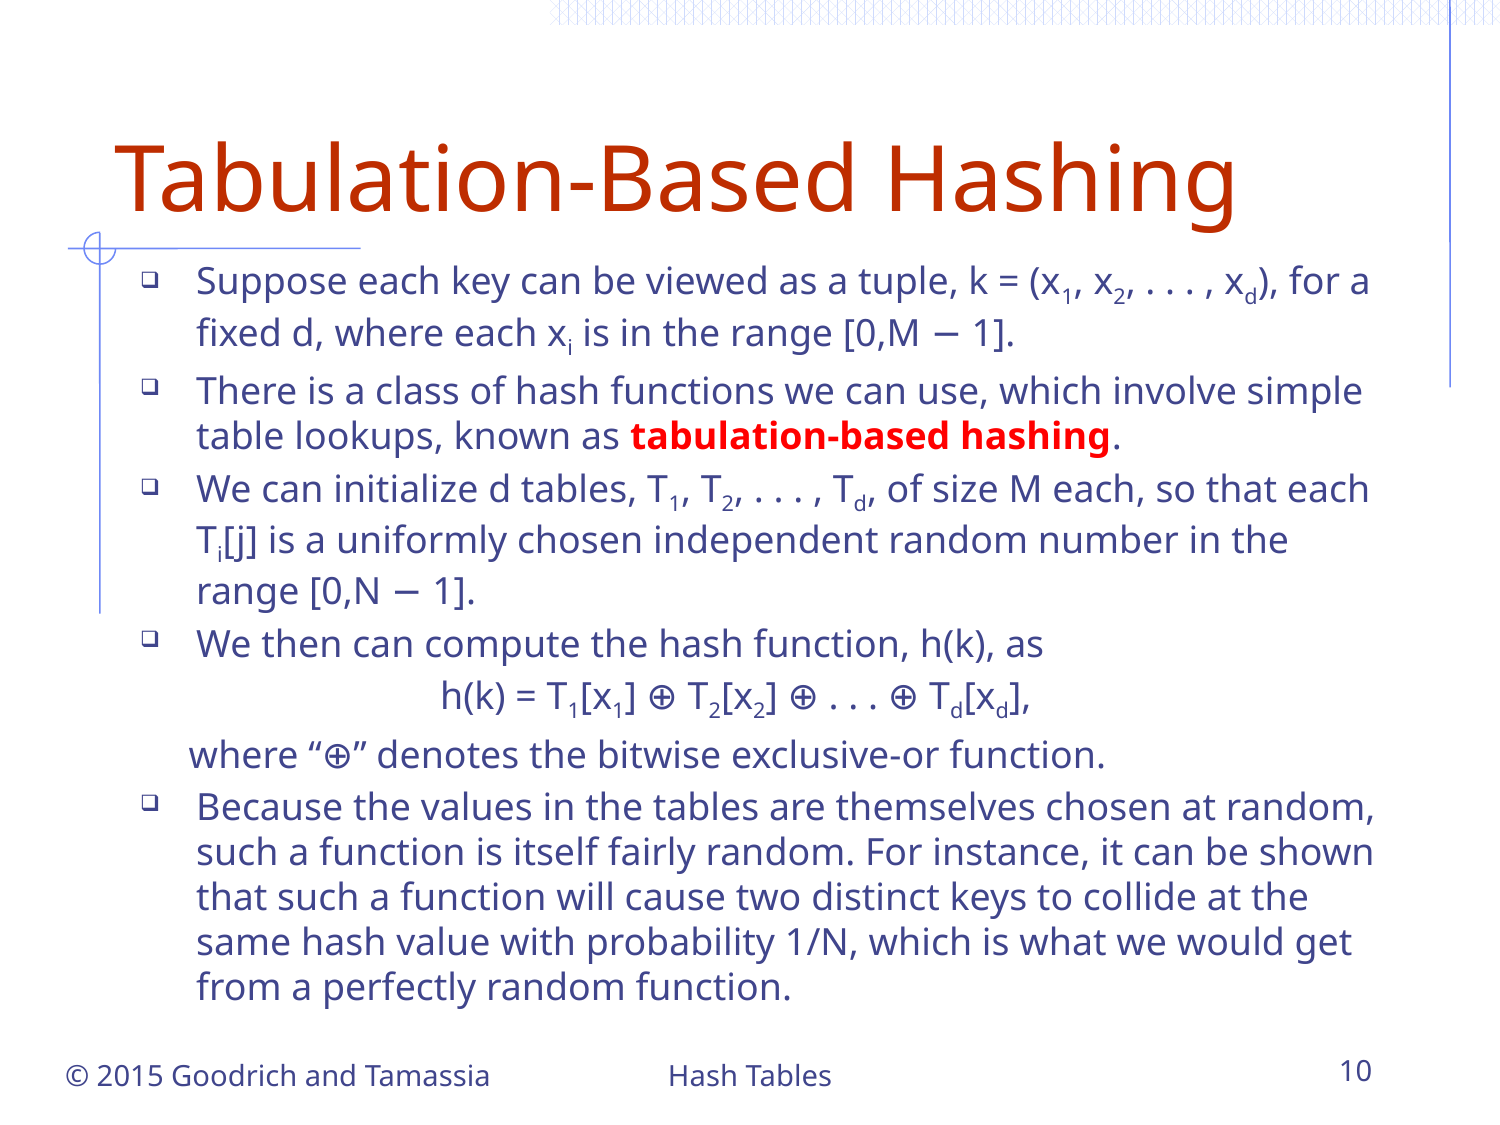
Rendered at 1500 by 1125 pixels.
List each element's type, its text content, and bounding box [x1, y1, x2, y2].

title Tabulation-Based Hashing [99, 50, 1413, 238]
footer Hash Tables [512, 1024, 988, 1101]
slide_number 10 [1074, 1024, 1388, 1101]
slide_number © 2015 Goodrich and Tamassia [49, 1024, 512, 1101]
list Suppose each key can be viewed as a tuple, k = (x1, x2, . . . , xd), for a fixed d, where each xi is in the range [0,M − 1]. There is a class of hash functions we can use, which involve simple table lookups, known as tabulation-based hashing. We can initialize d tables, T1, T2, . . . , Td, of size M each, so that each Ti[j] is a uniformly chosen independent random number in the range [0,N − 1]. We then can compute the hash function, h(k), as h(k) = T1[x1] ⊕ T2[x2] ⊕ . . . ⊕ Td[xd], where “⊕” denotes the bitwise exclusive-or function. Because the values in the tables are themselves chosen at random, such a function is itself fairly random. For instance, it can be shown that such a function will cause two distinct keys to collide at the same hash value with probability 1/N, which is what we would get from a perfectly random function. [125, 249, 1413, 988]
